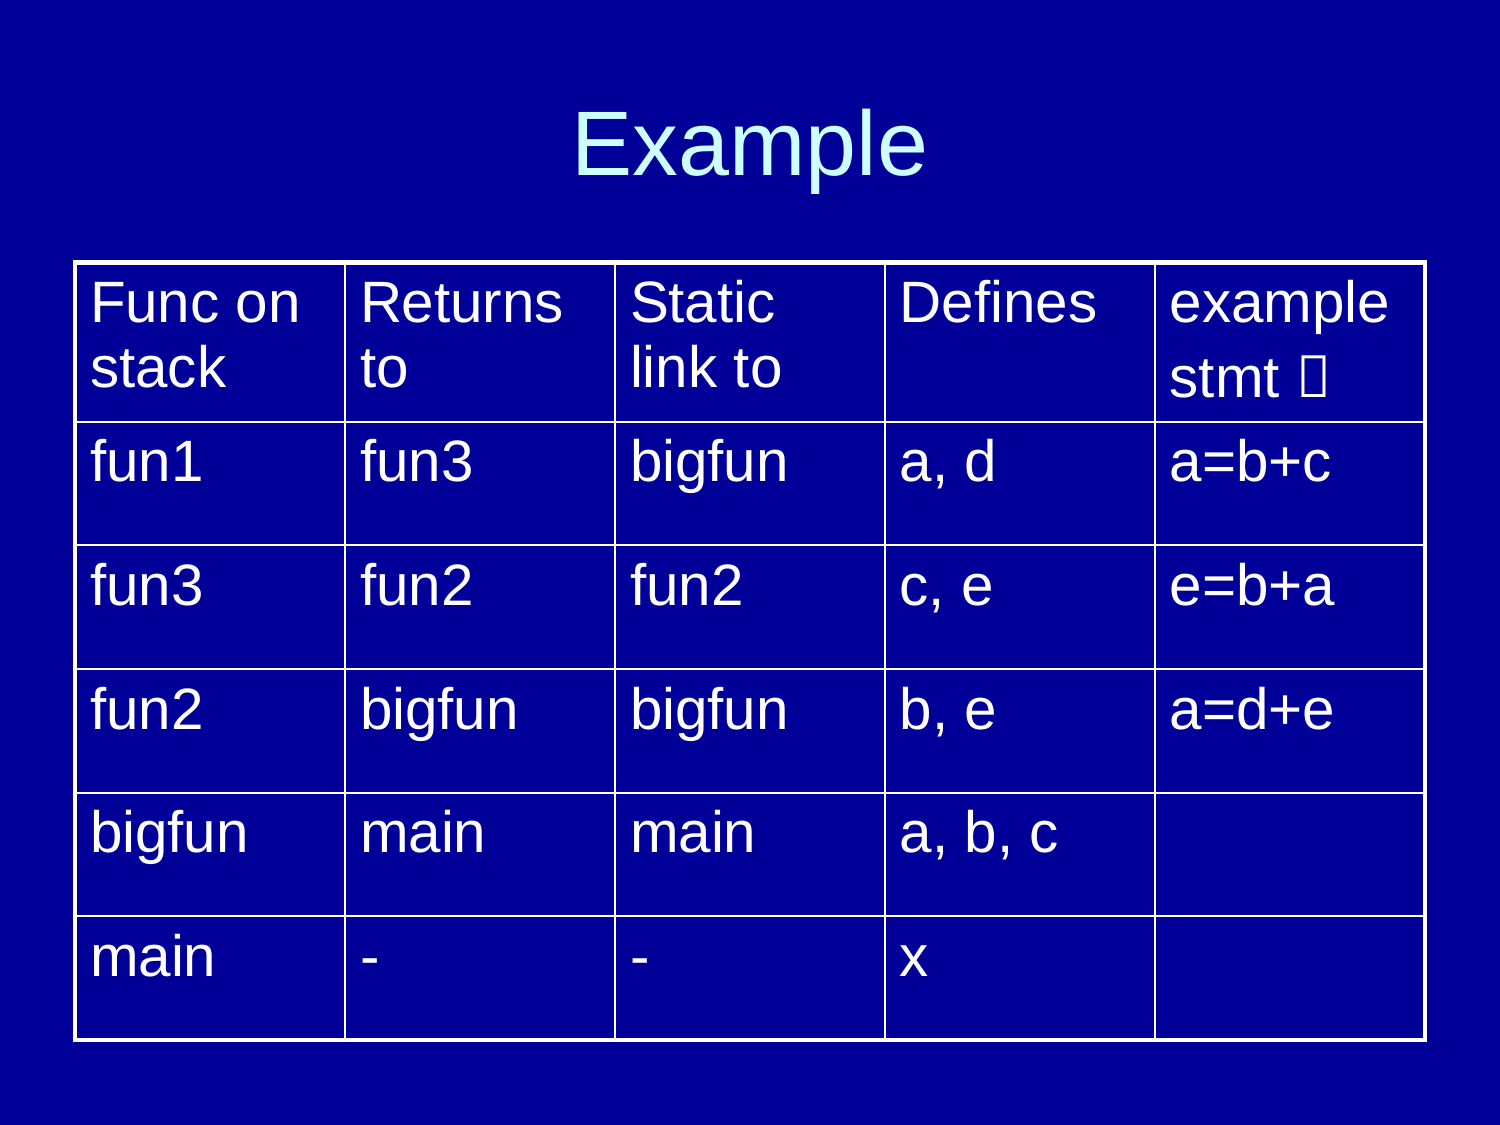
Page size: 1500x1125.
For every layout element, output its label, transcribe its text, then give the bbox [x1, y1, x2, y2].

table_cell bigfun [77, 794, 344, 915]
table_header examplestmt  [1156, 265, 1423, 421]
table_cell fun1 [77, 423, 344, 544]
table_cell main [346, 794, 614, 915]
table_cell fun2 [346, 546, 614, 668]
table_cell bigfun [616, 423, 884, 544]
table_cell b, e [886, 670, 1154, 792]
table_cell a, b, c [886, 794, 1154, 915]
table_cell a, d [886, 423, 1154, 544]
table_header Static link to [616, 265, 884, 421]
table_cell main [616, 794, 884, 915]
table_cell e=b+a [1156, 546, 1423, 668]
table_cell fun2 [616, 546, 884, 668]
table_cell x [886, 917, 1154, 1038]
title Example [75, 45, 1425, 233]
table_cell fun3 [77, 546, 344, 668]
table_cell [1156, 794, 1423, 915]
table_cell fun3 [346, 423, 614, 544]
table_cell - [616, 917, 884, 1038]
table_cell main [77, 917, 344, 1038]
table_header Returns to [346, 265, 614, 421]
table_cell bigfun [616, 670, 884, 792]
table_cell a=d+e [1156, 670, 1423, 792]
table_cell fun2 [77, 670, 344, 792]
table_cell - [346, 917, 614, 1038]
table_cell bigfun [346, 670, 614, 792]
table_cell [1156, 917, 1423, 1038]
table_cell a=b+c [1156, 423, 1423, 544]
table_header Defines [886, 265, 1154, 421]
table_header Func on stack [77, 265, 344, 421]
table_cell c, e [886, 546, 1154, 668]
